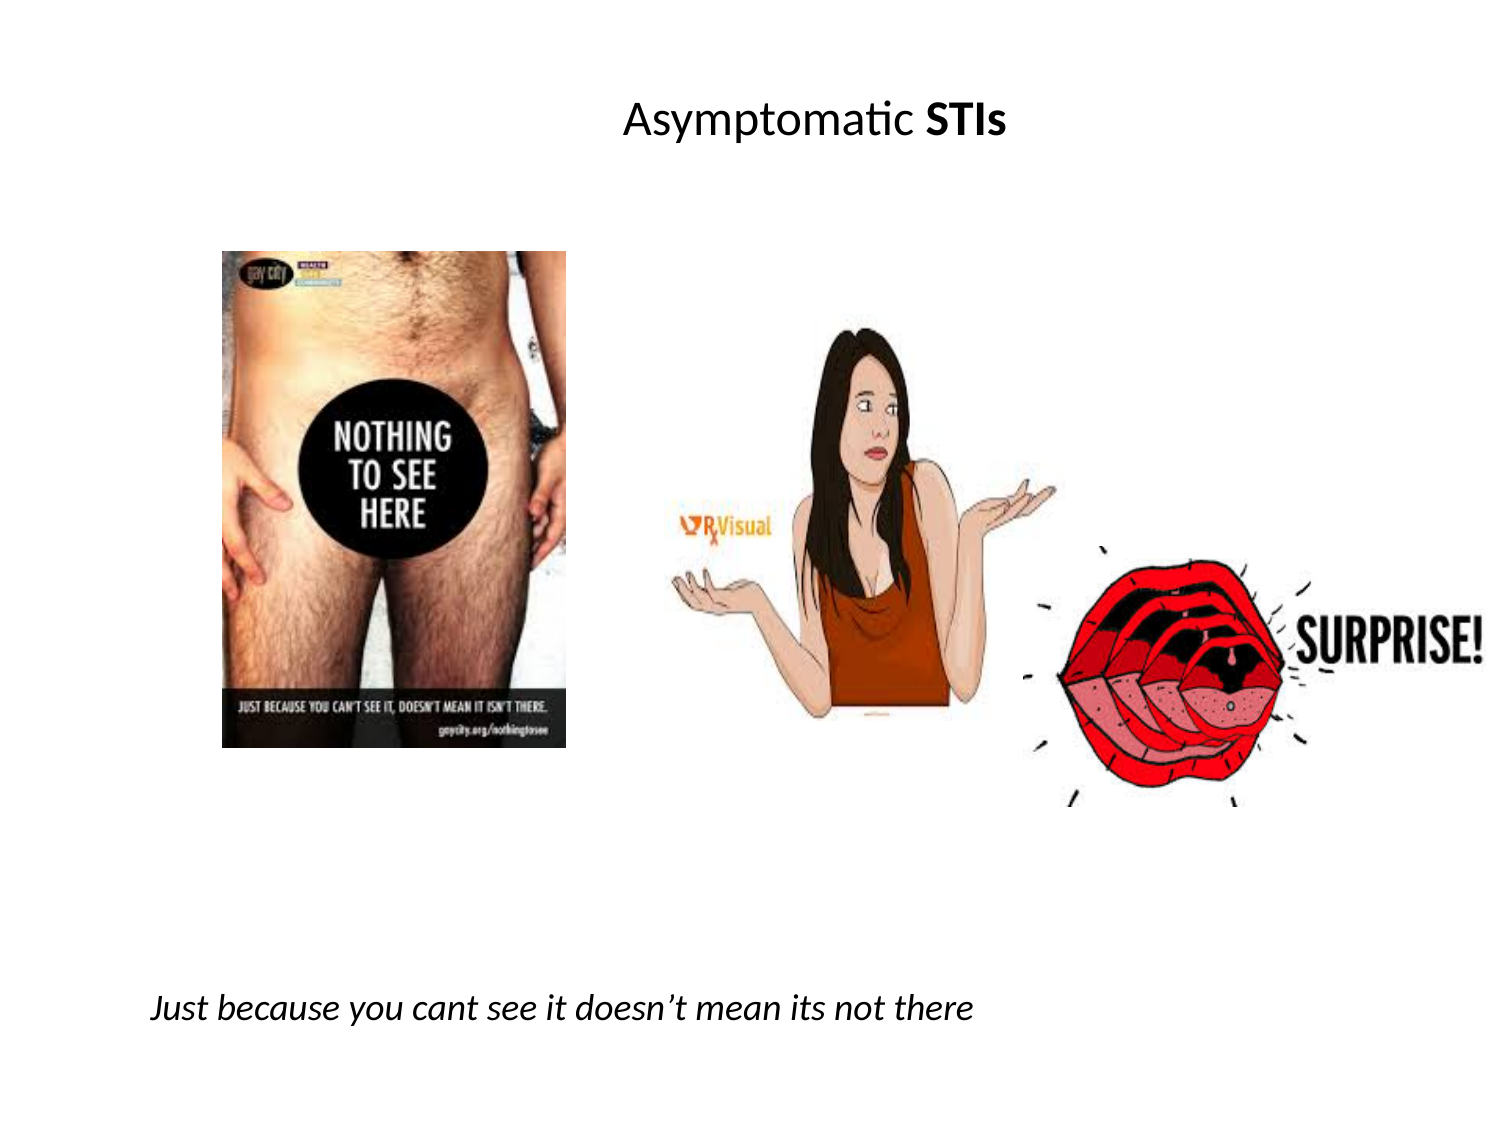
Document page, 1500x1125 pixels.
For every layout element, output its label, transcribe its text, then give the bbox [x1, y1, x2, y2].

text_box Asymptomatic STIs [301, 78, 1329, 153]
picture [222, 251, 566, 748]
picture [663, 278, 1499, 807]
text_box Just because you cant see it doesn’t mean its not there [135, 975, 1424, 1125]
